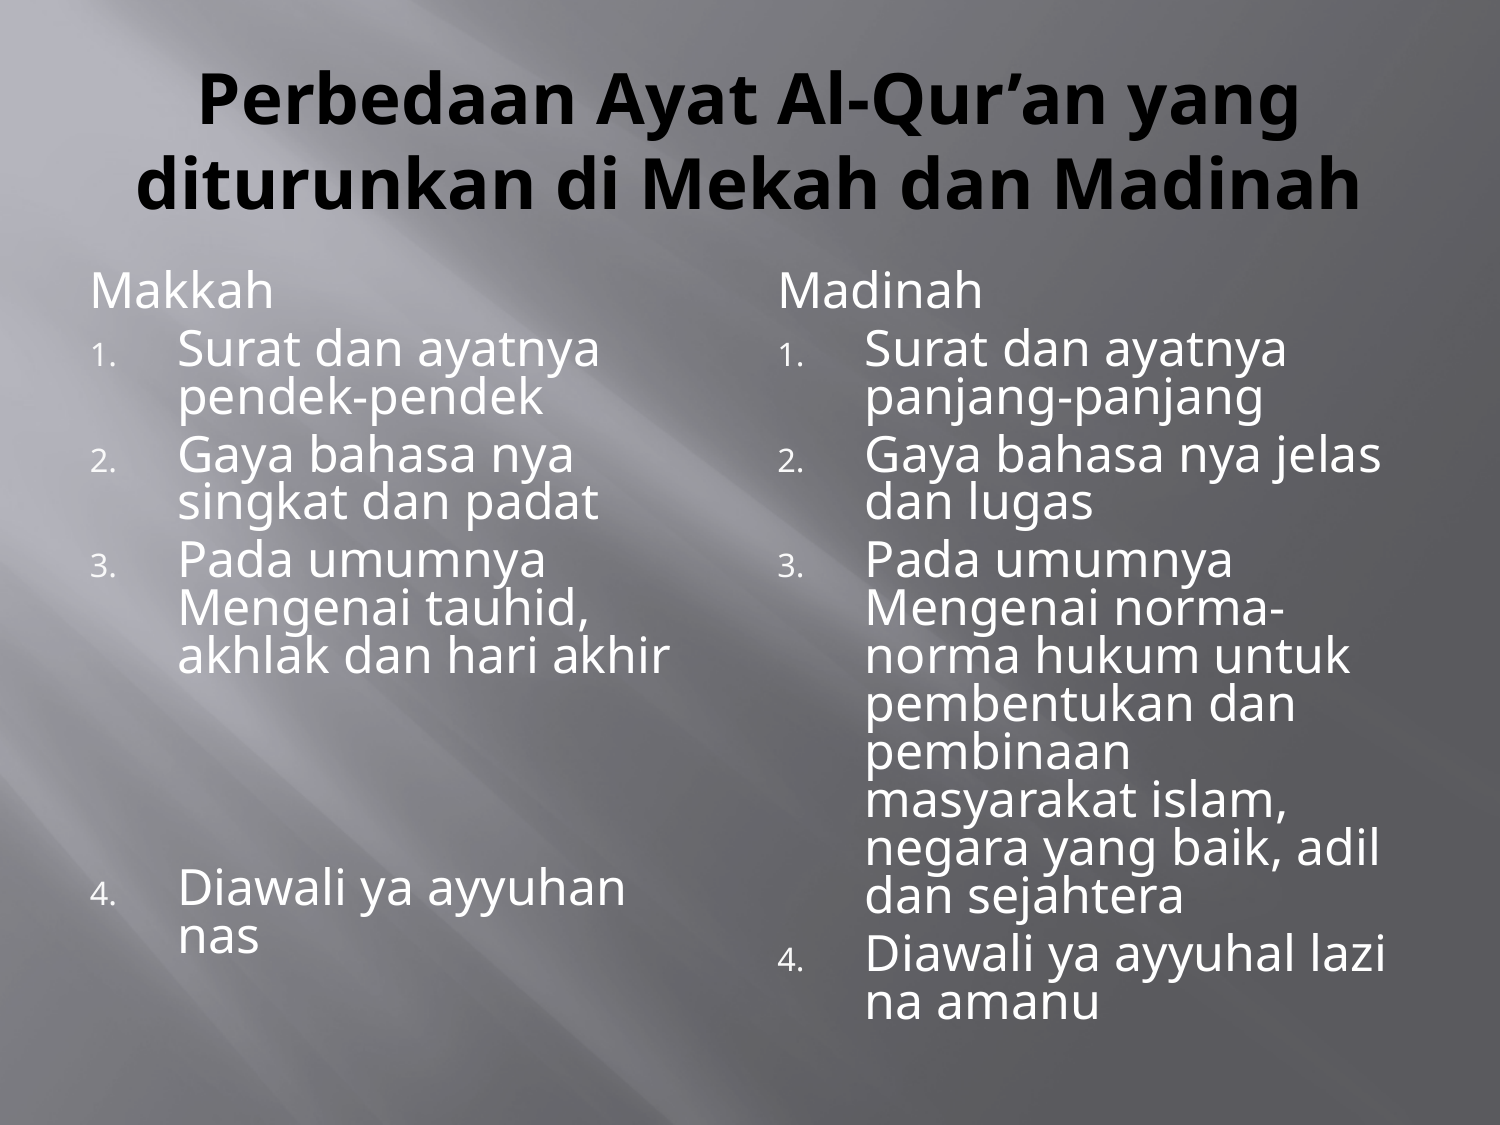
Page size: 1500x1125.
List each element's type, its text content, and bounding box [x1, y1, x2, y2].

list Makkah Surat dan ayatnya pendek-pendek Gaya bahasa nya singkat dan padat Pada umumnya Mengenai tauhid, akhlak dan hari akhir Diawali ya ayyuhan nas [75, 262, 738, 1005]
title Perbedaan Ayat Al-Qur’an yang diturunkan di Mekah dan Madinah [75, 45, 1425, 233]
list Madinah Surat dan ayatnya panjang-panjang Gaya bahasa nya jelas dan lugas Pada umumnya Mengenai norma-norma hukum untuk pembentukan dan pembinaan masyarakat islam, negara yang baik, adil dan sejahtera Diawali ya ayyuhal lazi na amanu [762, 262, 1425, 1005]
